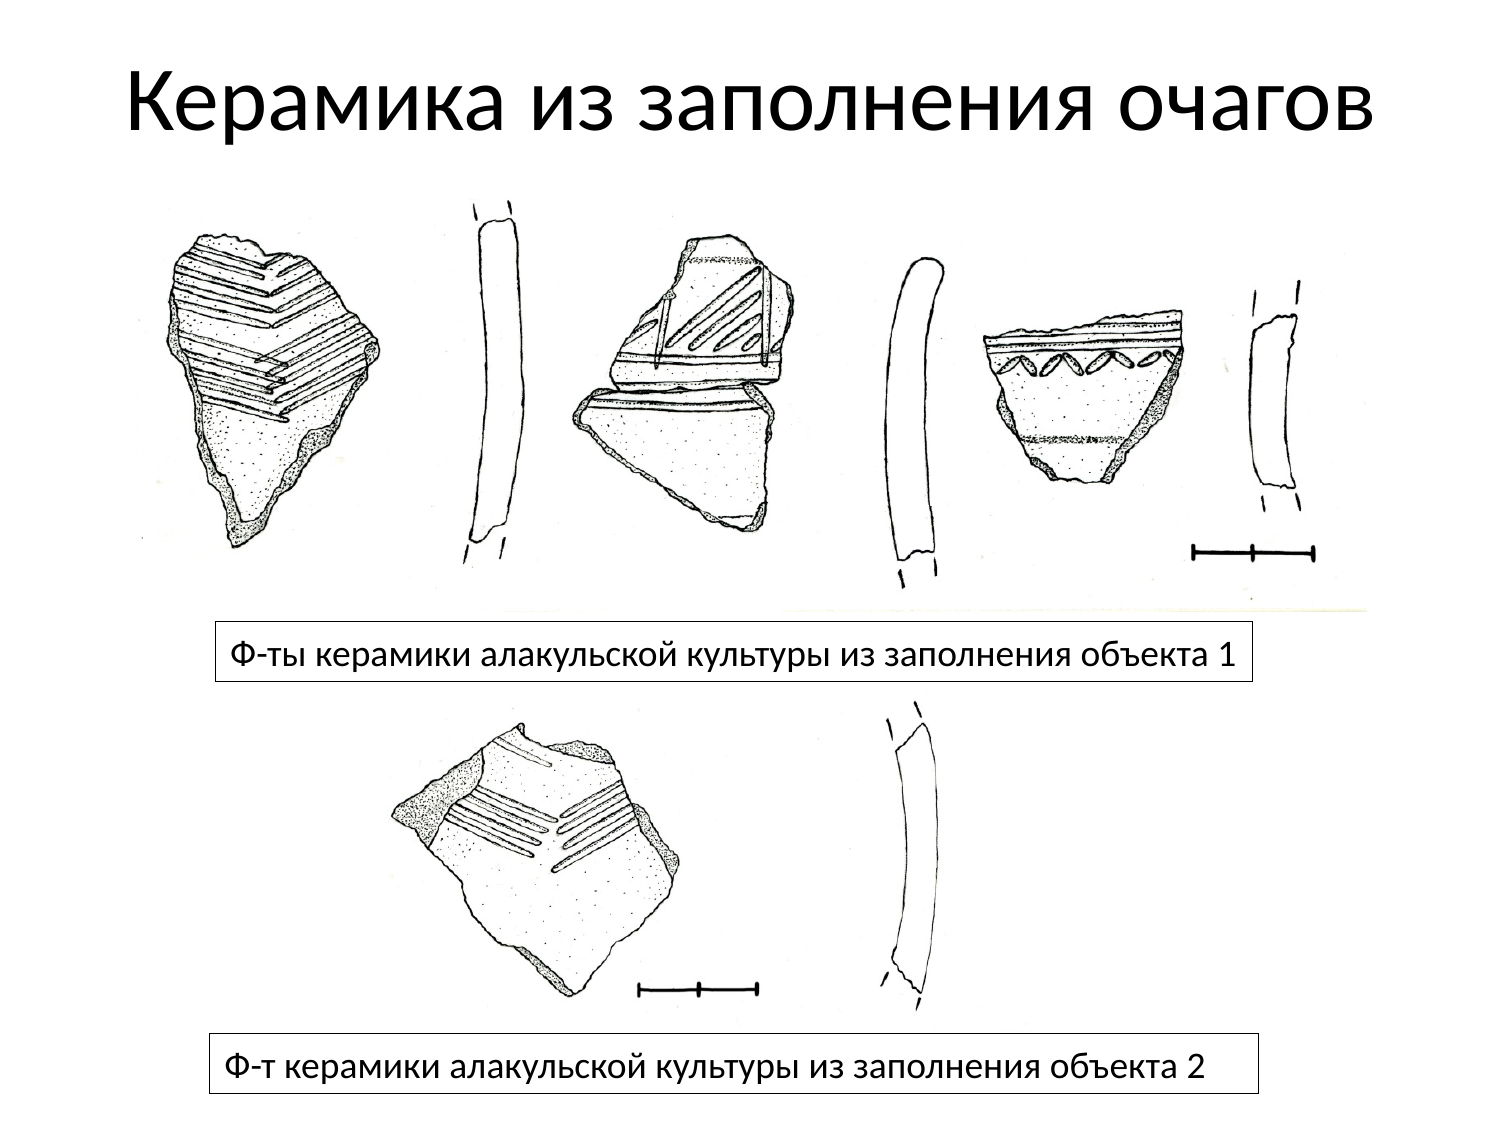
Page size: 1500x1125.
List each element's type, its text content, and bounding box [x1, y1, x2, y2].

title Керамика из заполнения очагов [76, 0, 1427, 188]
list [348, 621, 1151, 1032]
text_box Ф-т керамики алакульской культуры из заполнения объекта 2 [209, 1033, 1259, 1094]
text_box Ф-ты керамики алакульской культуры из заполнения объекта 1 [215, 621, 343, 682]
text_box Ф-ты керамики алакульской культуры из заполнения объекта 1 [1154, 621, 1253, 682]
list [135, 184, 1367, 612]
